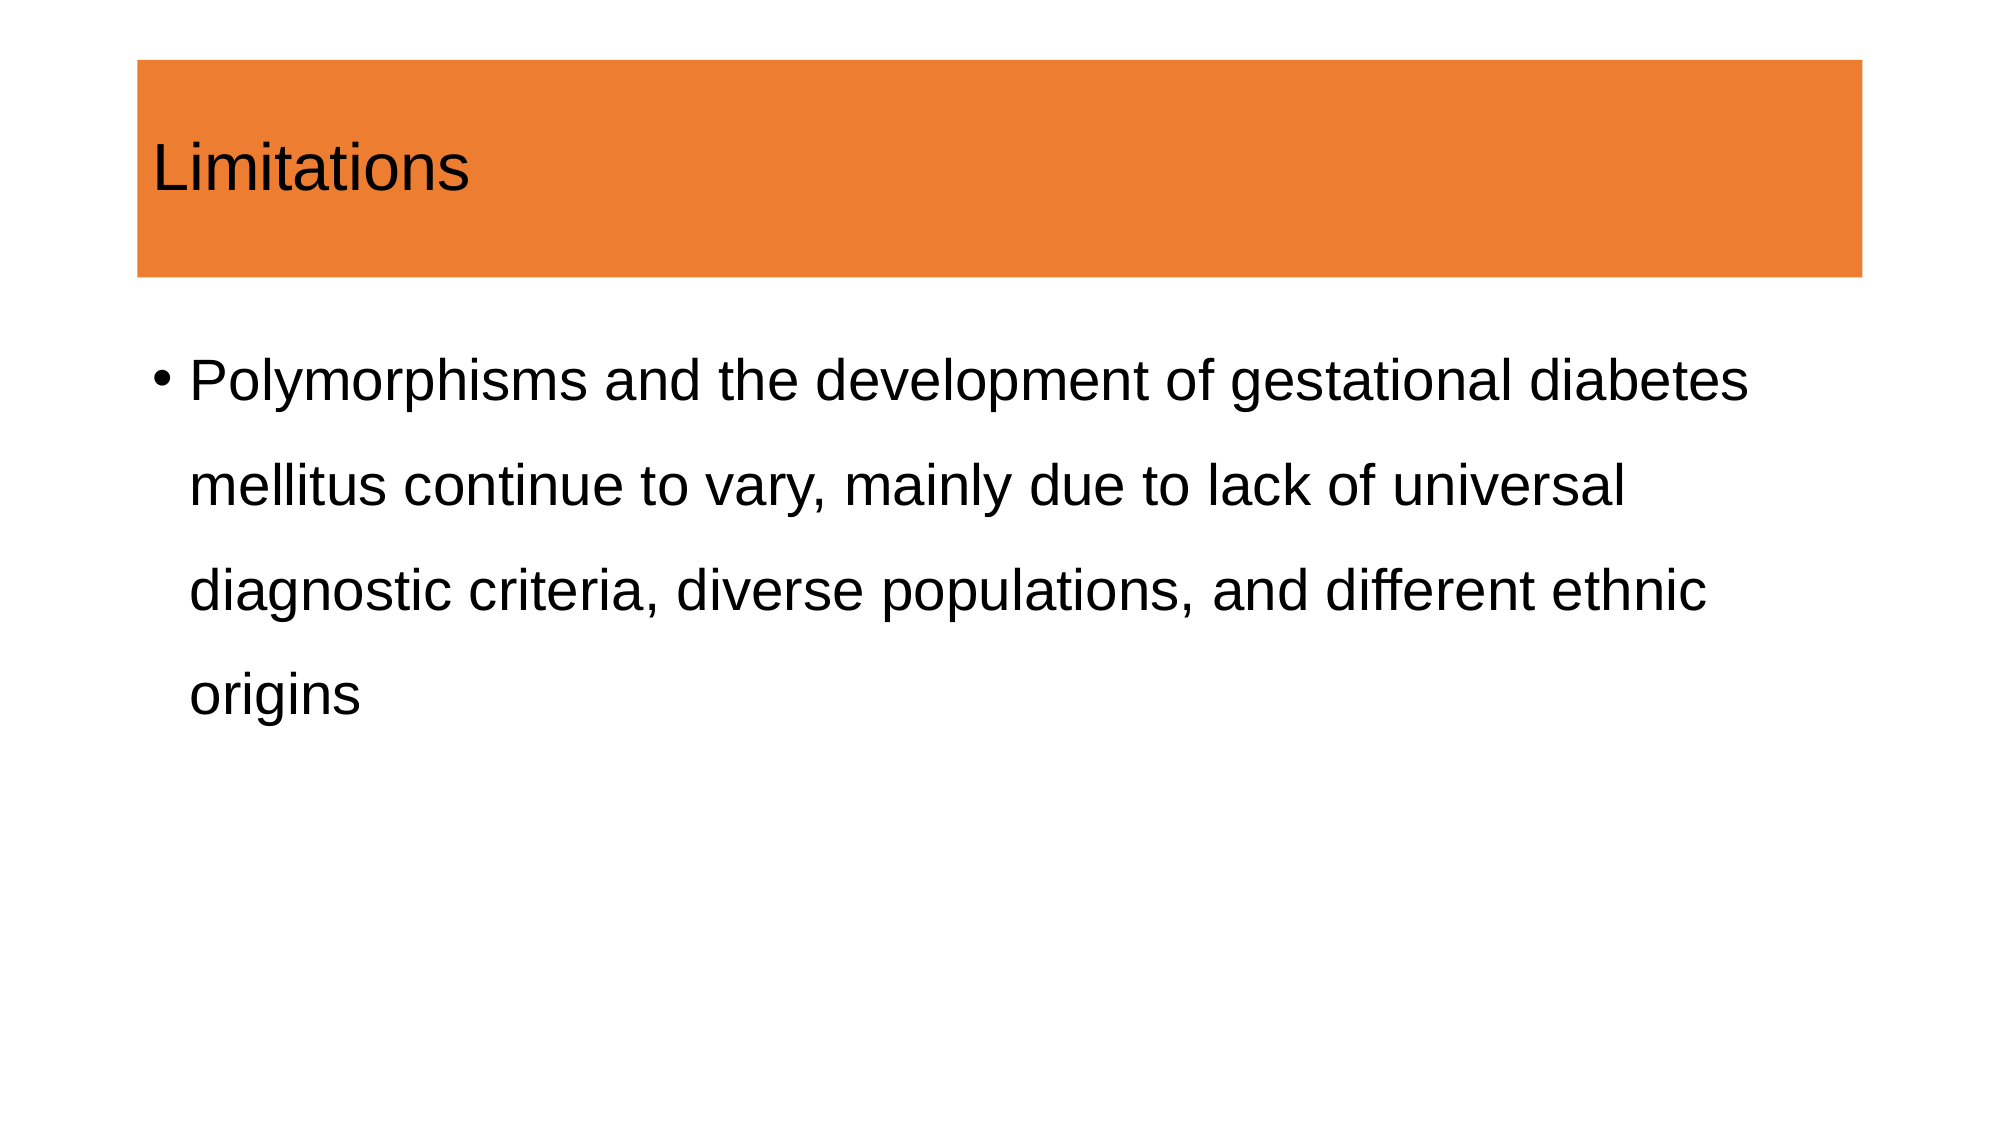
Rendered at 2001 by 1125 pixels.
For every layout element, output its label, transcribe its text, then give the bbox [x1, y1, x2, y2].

title Limitations [137, 59, 1863, 278]
list Polymorphisms and the development of gestational diabetes mellitus continue to vary, mainly due to lack of universal diagnostic criteria, diverse populations, and different ethnic origins [137, 299, 1863, 1014]
